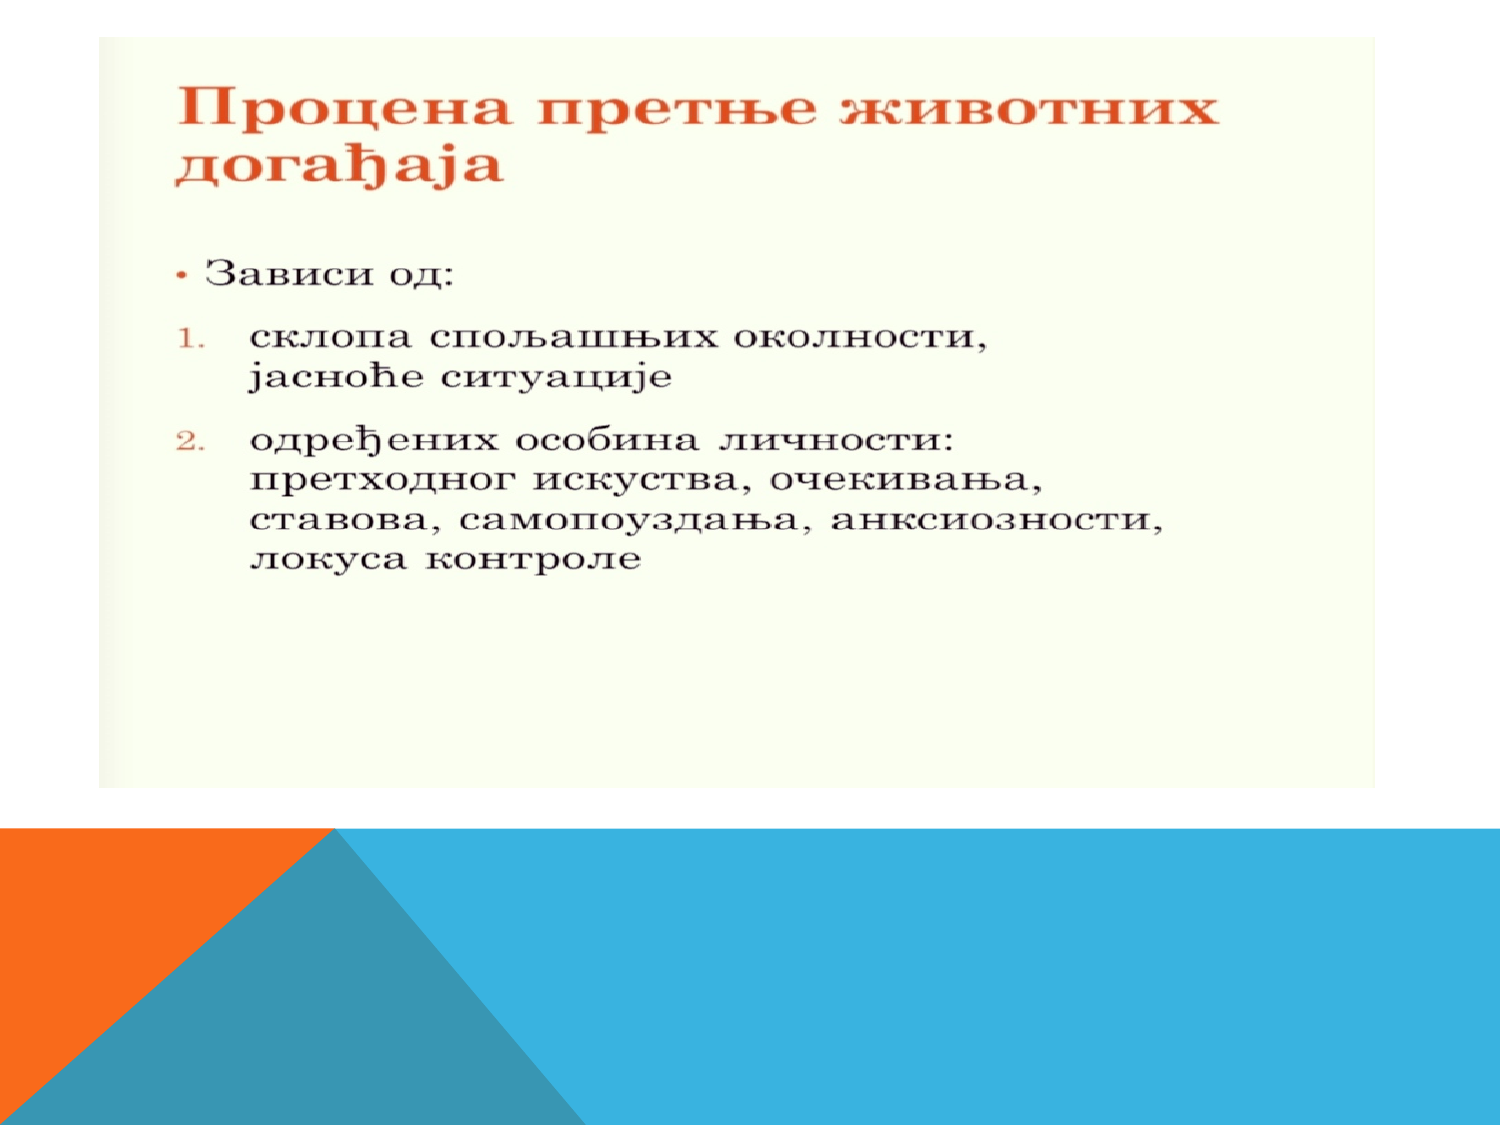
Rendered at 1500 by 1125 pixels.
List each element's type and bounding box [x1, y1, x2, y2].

list [99, 37, 1376, 788]
